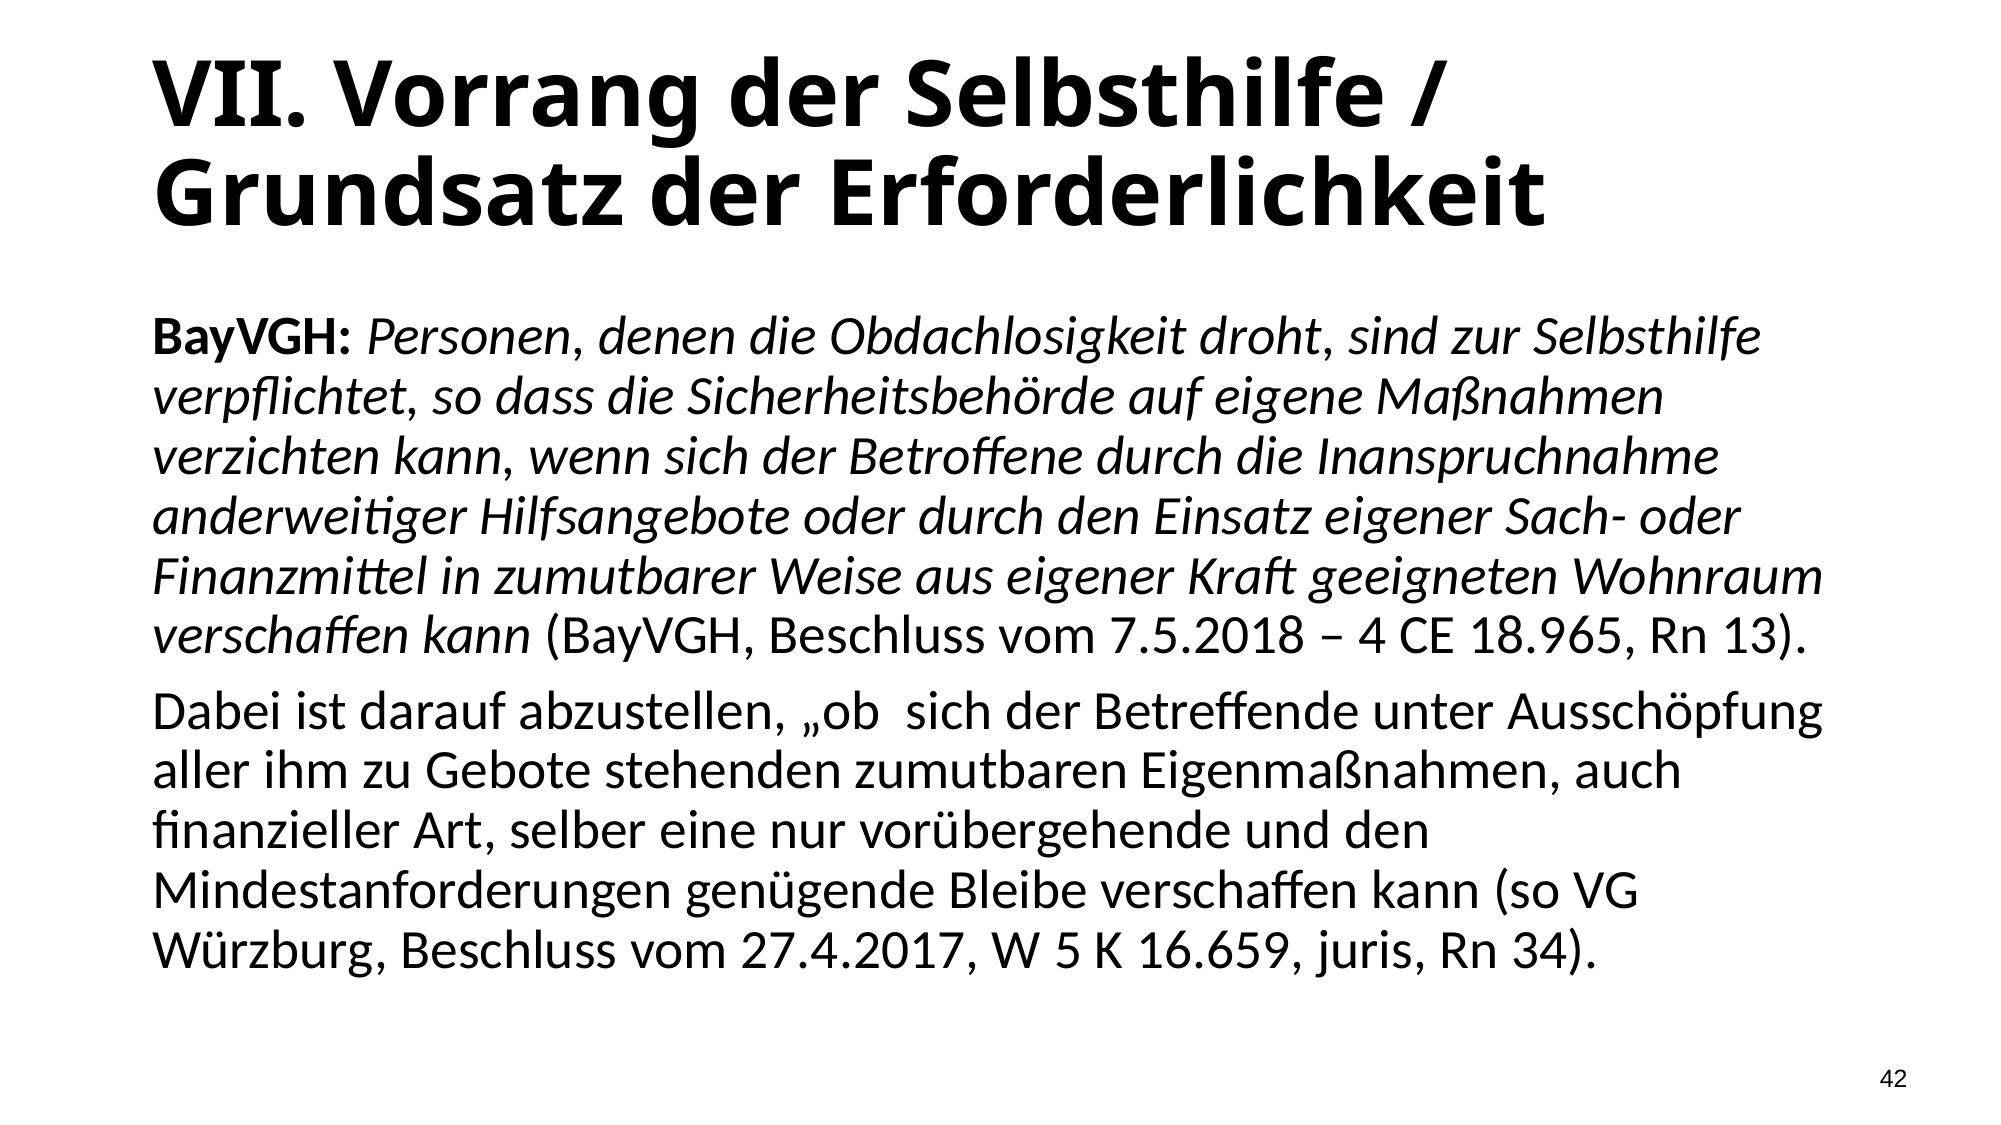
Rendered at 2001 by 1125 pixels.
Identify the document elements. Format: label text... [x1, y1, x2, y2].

slide_number 42 [1472, 1048, 1923, 1108]
list BayVGH: Personen, denen die Obdachlosigkeit droht, sind zur Selbsthilfe verpflichtet, so dass die Sicherheitsbehörde auf eigene Maßnahmen verzichten kann, wenn sich der Betroffene durch die Inanspruchnahme anderweitiger Hilfsangebote oder durch den Einsatz eigener Sach- oder Finanzmittel in zumutbarer Weise aus eigener Kraft geeigneten Wohnraum verschaffen kann (BayVGH, Beschluss vom 7.5.2018 – 4 CE 18.965, Rn 13). Dabei ist darauf abzustellen, „ob sich der Betreffende unter Ausschöpfung aller ihm zu Gebote stehenden zumutbaren Eigenmaßnahmen, auch finanzieller Art, selber eine nur vorübergehende und den Mindestanforderungen genügende Bleibe verschaffen kann (so VG Würzburg, Beschluss vom 27.4.2017, W 5 K 16.659, juris, Rn 34). [137, 299, 1863, 1014]
title VII. Vorrang der Selbsthilfe / Grundsatz der Erforderlichkeit [138, 37, 1863, 255]
